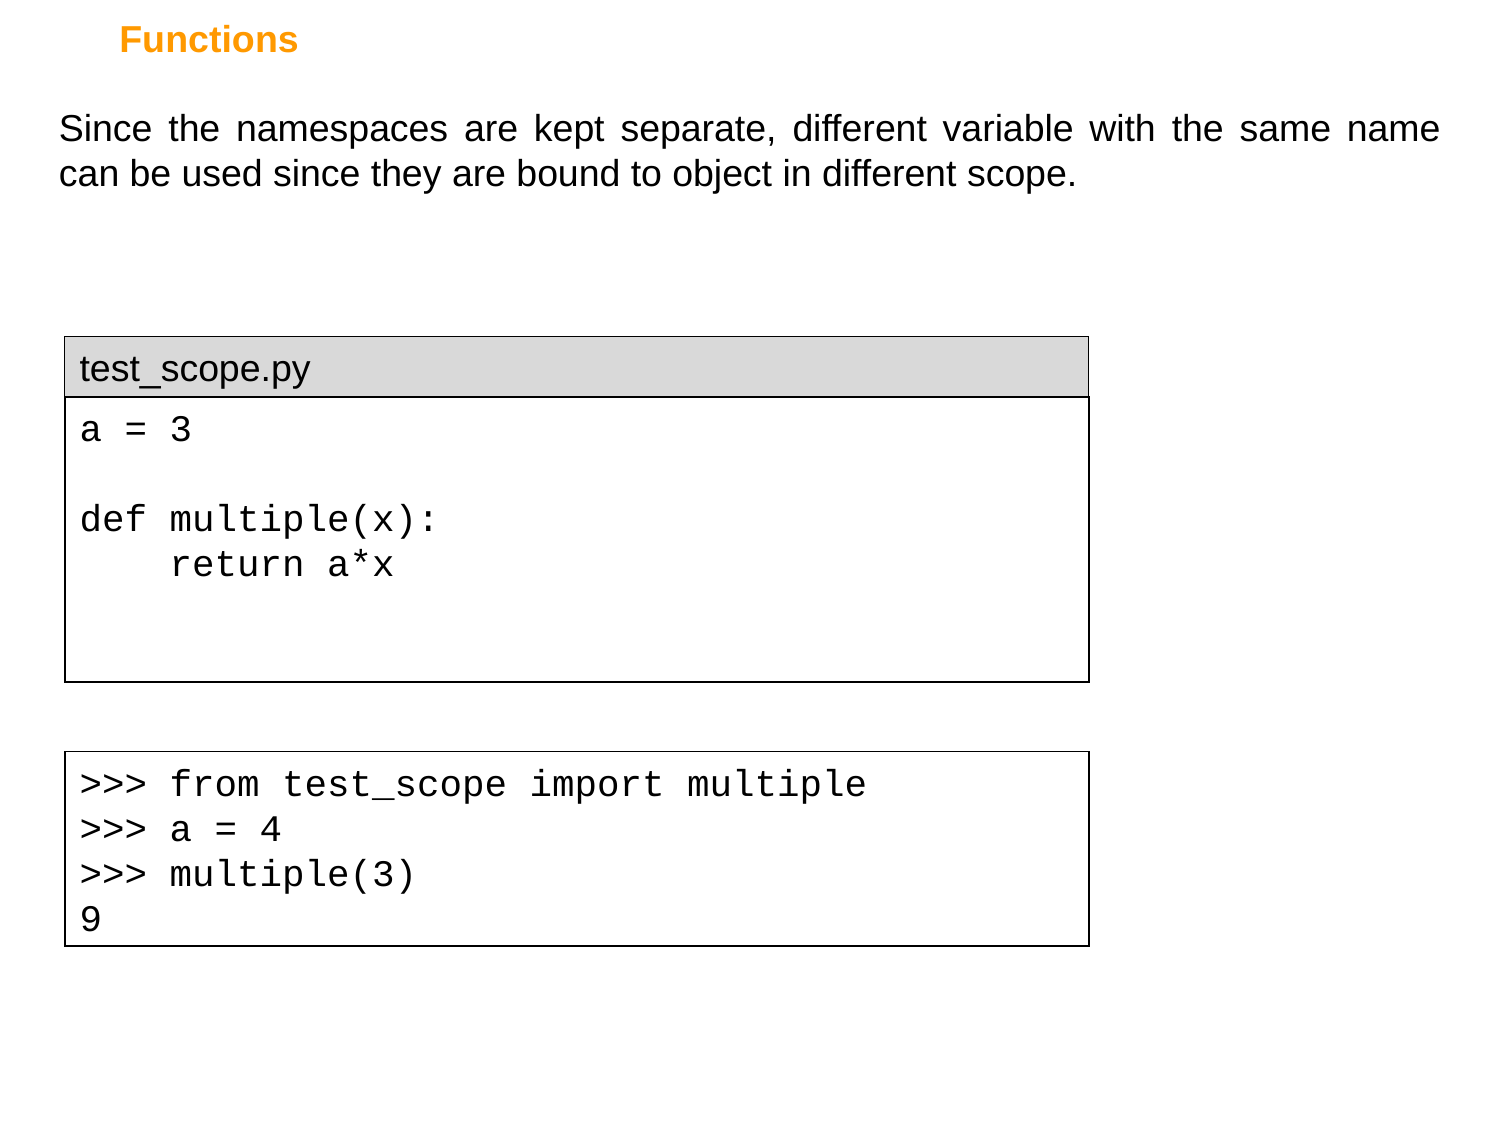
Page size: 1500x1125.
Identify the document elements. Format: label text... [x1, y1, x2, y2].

text_box Functions [1, 0, 314, 75]
text_box a = 3 def multiple(x): return a*x [64, 397, 1089, 682]
text_box Since the namespaces are kept separate, different variable with the same name can be used since they are bound to object in different scope. [0, 88, 1500, 1058]
text_box test_scope.py [64, 336, 1089, 397]
text_box >>> from test_scope import multiple >>> a = 4 >>> multiple(3) 9 [64, 751, 1089, 947]
